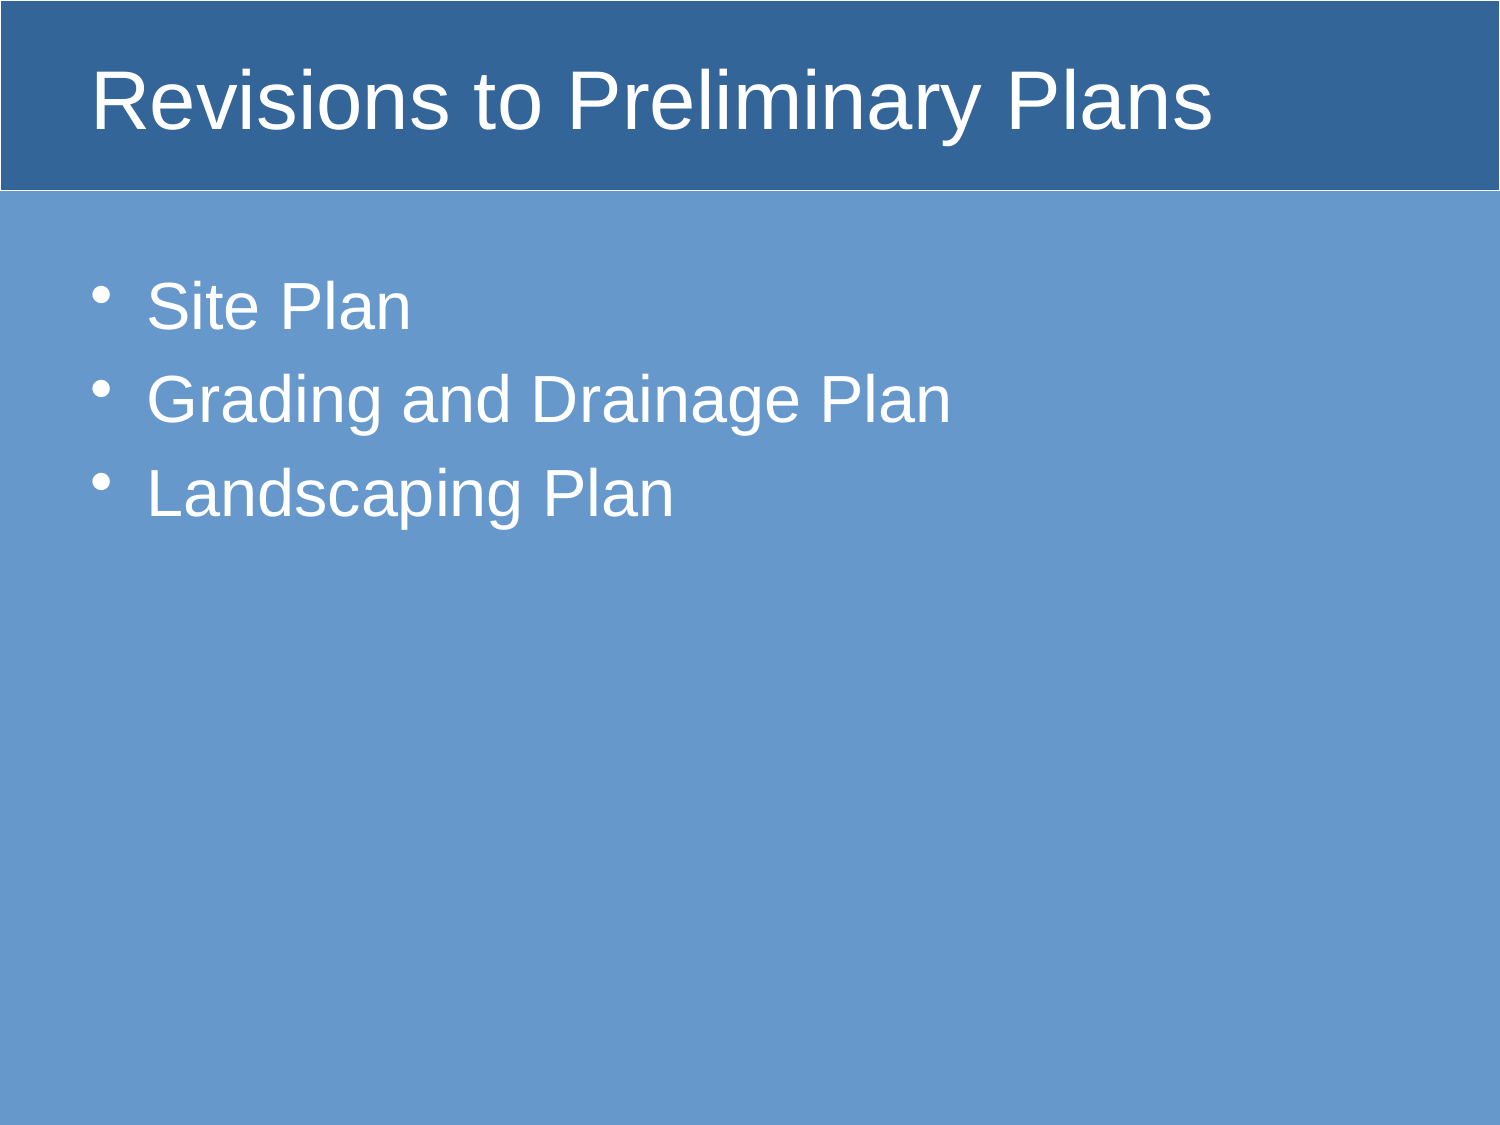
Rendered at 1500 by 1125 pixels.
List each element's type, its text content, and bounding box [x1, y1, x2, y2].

list Site Plan Grading and Drainage Plan Landscaping Plan [75, 255, 1436, 923]
title Revisions to Preliminary Plans [75, 31, 1406, 161]
